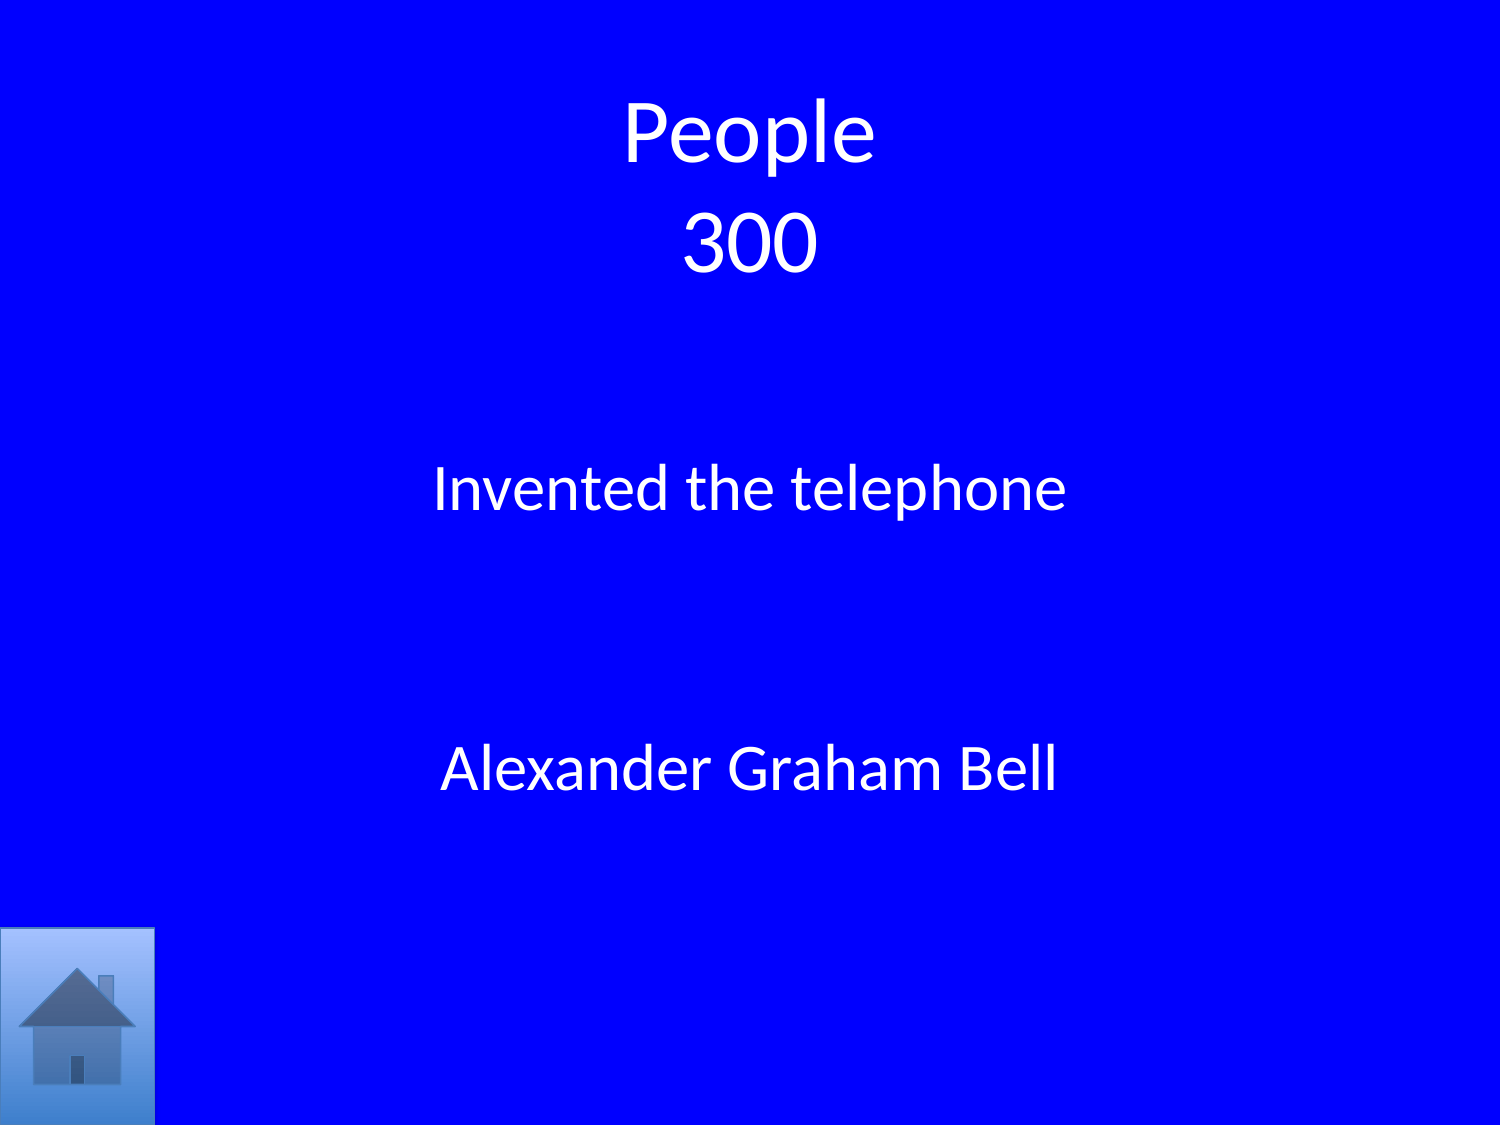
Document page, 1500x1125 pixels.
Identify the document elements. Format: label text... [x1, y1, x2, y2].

text_box [0, 927, 155, 1125]
list Invented the telephone Alexander Graham Bell [75, 342, 1425, 1125]
title People 300 [75, 45, 1425, 316]
